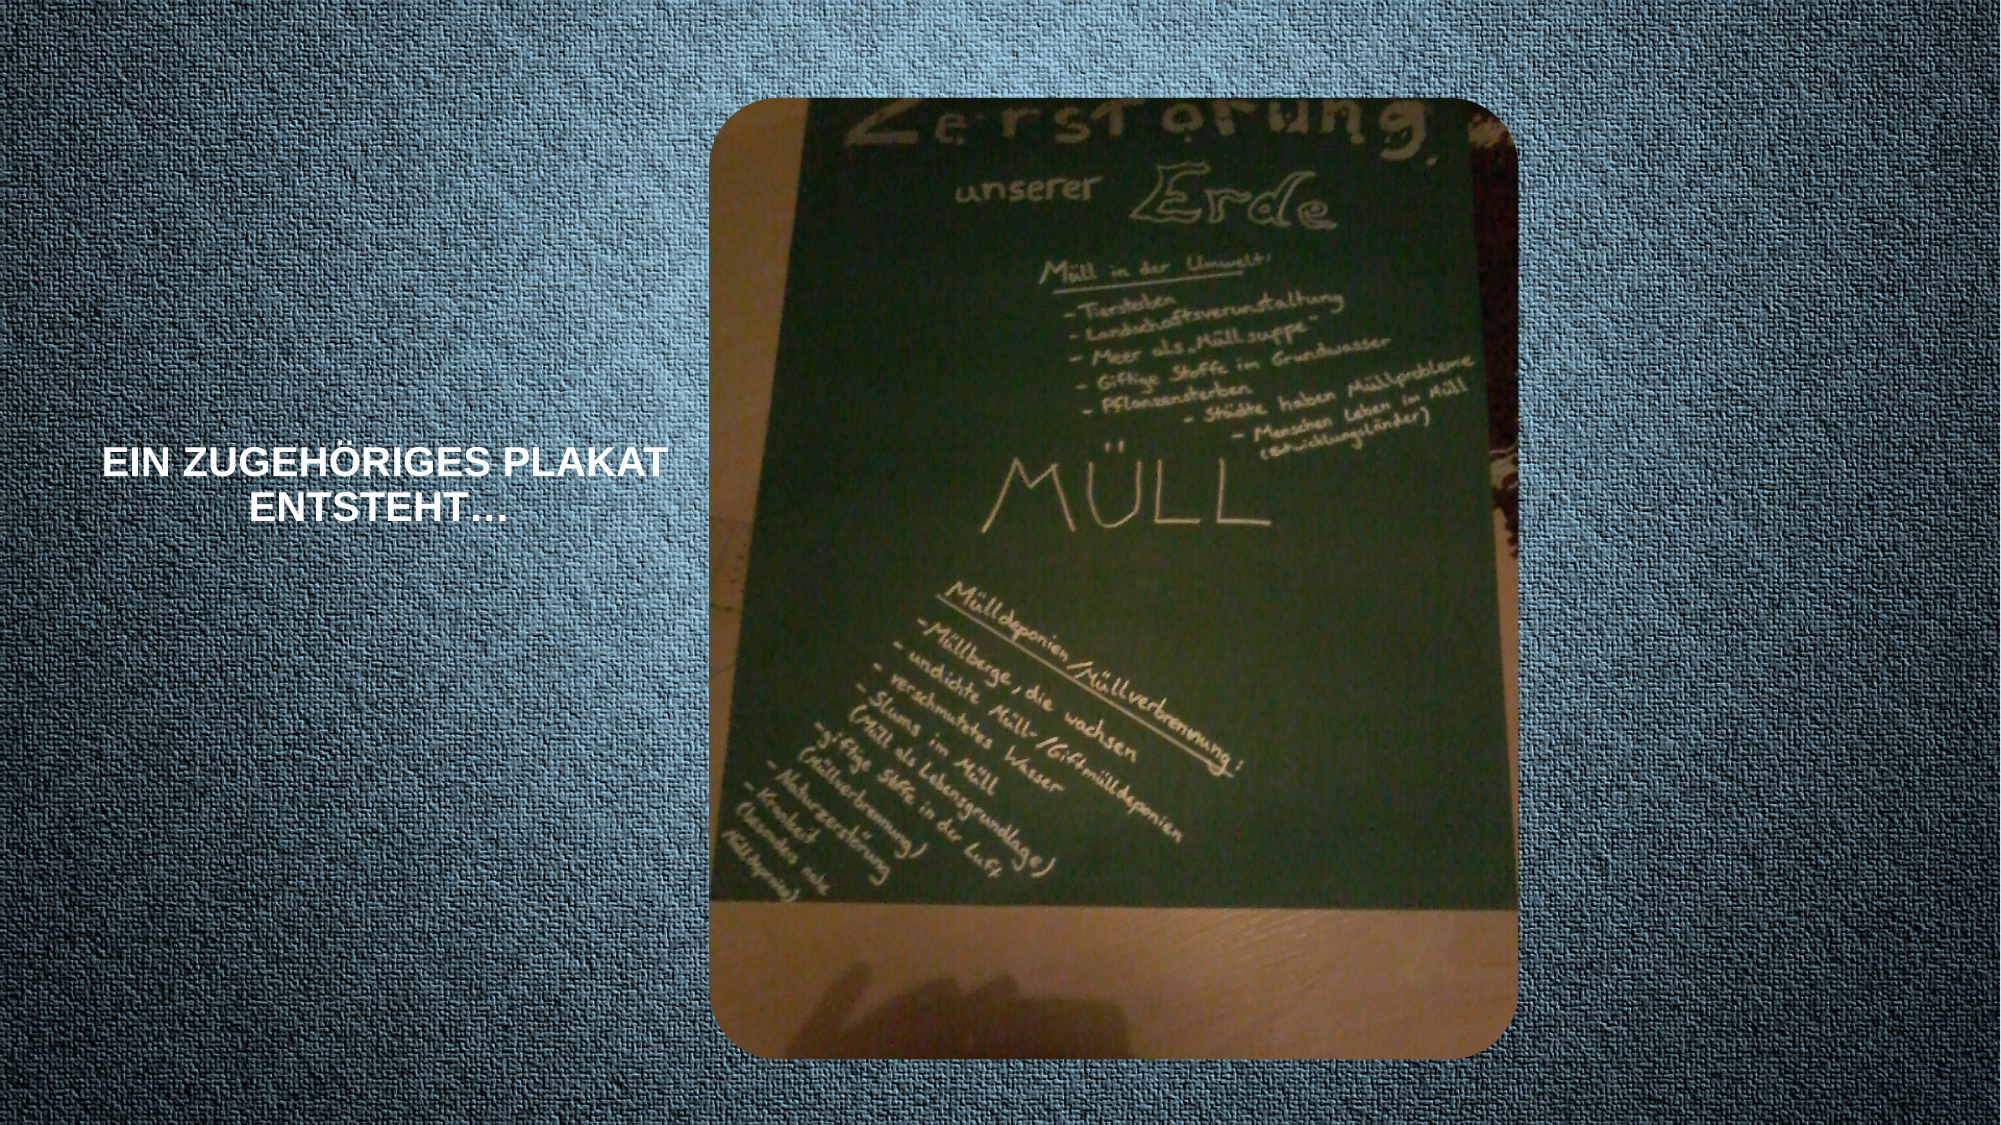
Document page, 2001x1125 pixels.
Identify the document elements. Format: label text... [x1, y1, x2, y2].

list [632, 173, 1596, 984]
title Ein zugehöriges Plakat entsteht… [61, 123, 710, 897]
picture [709, 97, 1519, 173]
picture [709, 984, 1519, 1060]
